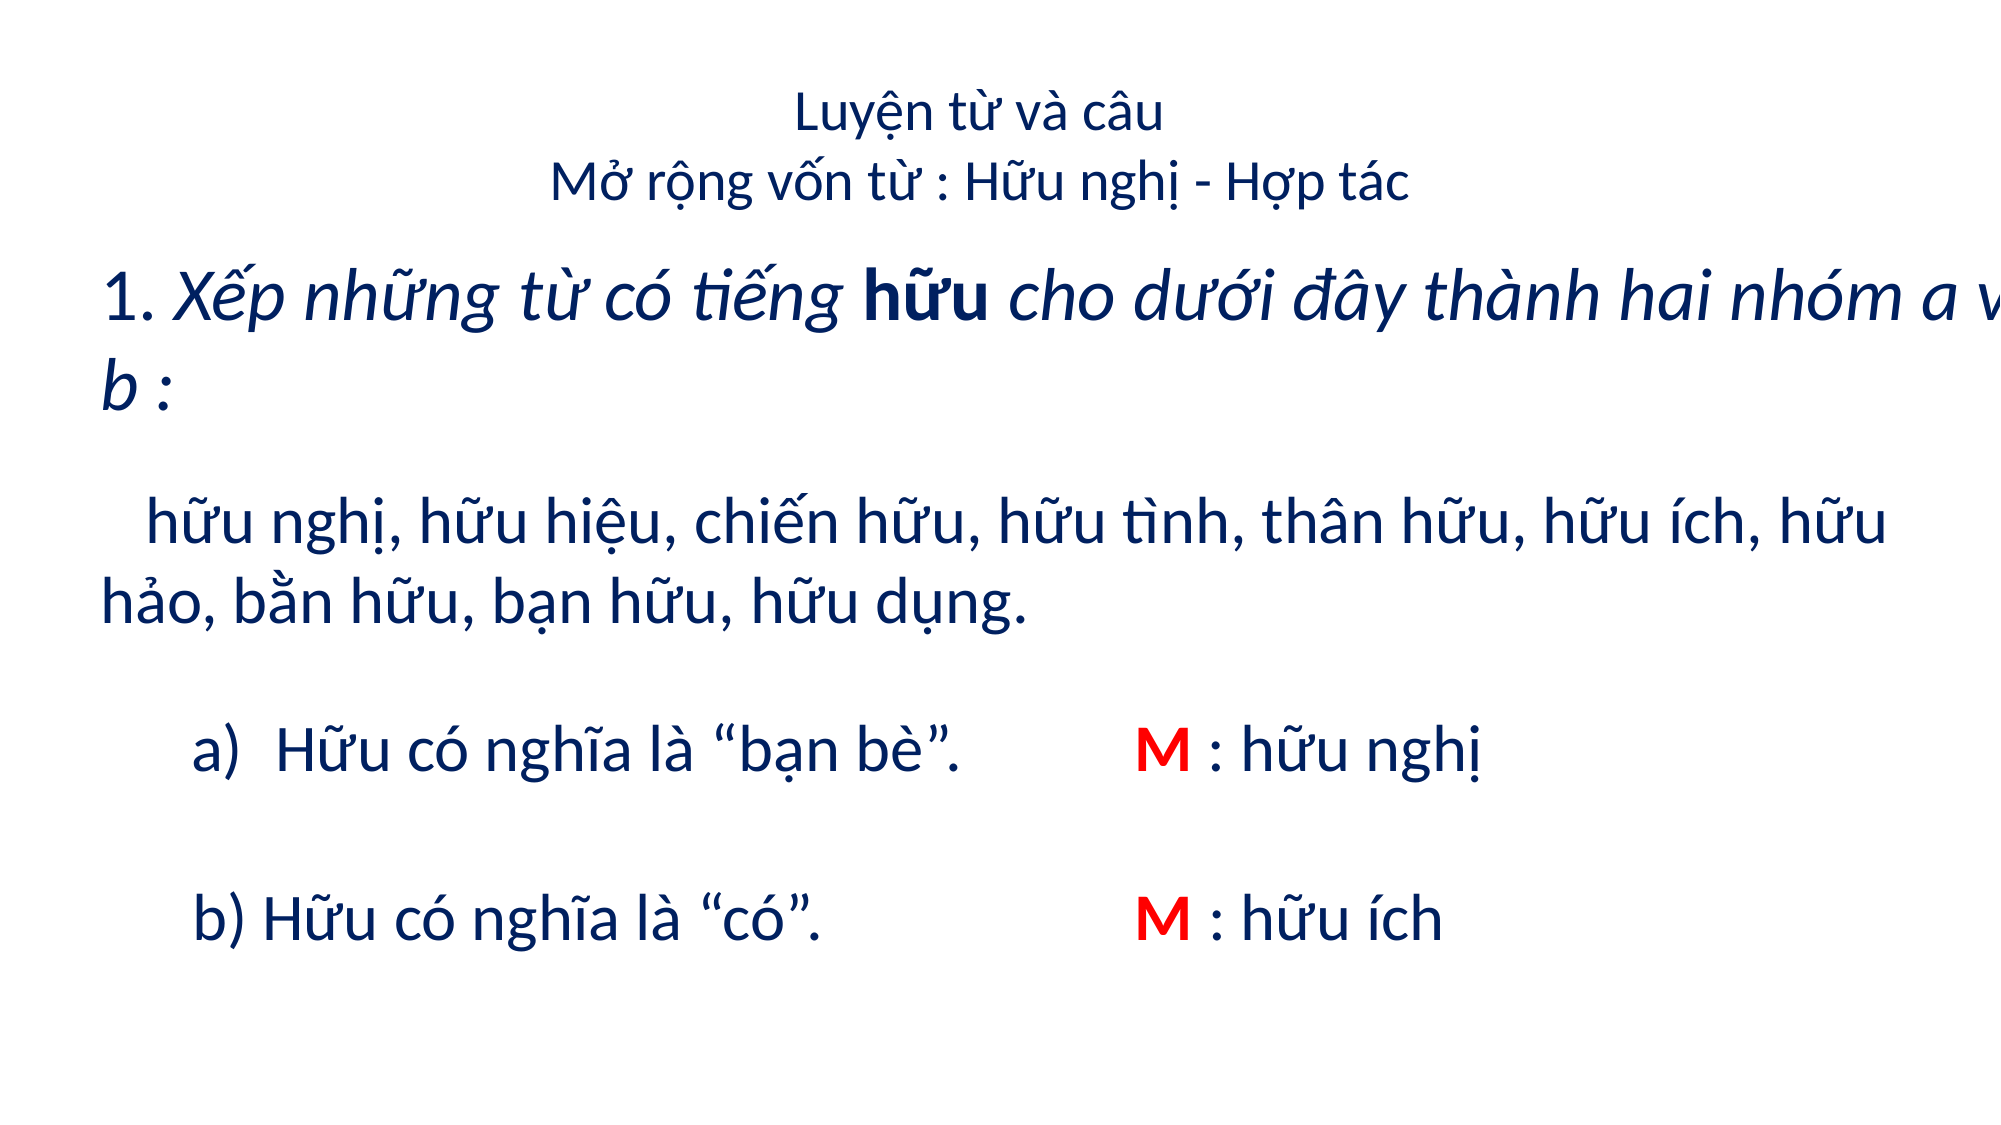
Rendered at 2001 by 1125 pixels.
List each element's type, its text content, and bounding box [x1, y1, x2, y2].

text_box M : hữu ích [1119, 866, 1460, 962]
text_box b) Hữu có nghĩa là “có”. [176, 866, 855, 962]
text_box Hữu có nghĩa là “bạn bè”. [175, 697, 978, 793]
text_box M : hữu nghị [1119, 697, 1498, 793]
text_box 1. Xếp những từ có tiếng hữu cho dưới đây thành hai nhóm a và b : [85, 238, 2000, 434]
text_box Luyện từ và câu Mở rộng vốn từ : Hữu nghị - Hợp tác [485, 64, 1475, 220]
text_box hữu nghị, hữu hiệu, chiến hữu, hữu tình, thân hữu, hữu ích, hữu hảo, bằn hữu, bạn hữu, hữu dụng. [85, 469, 2000, 645]
